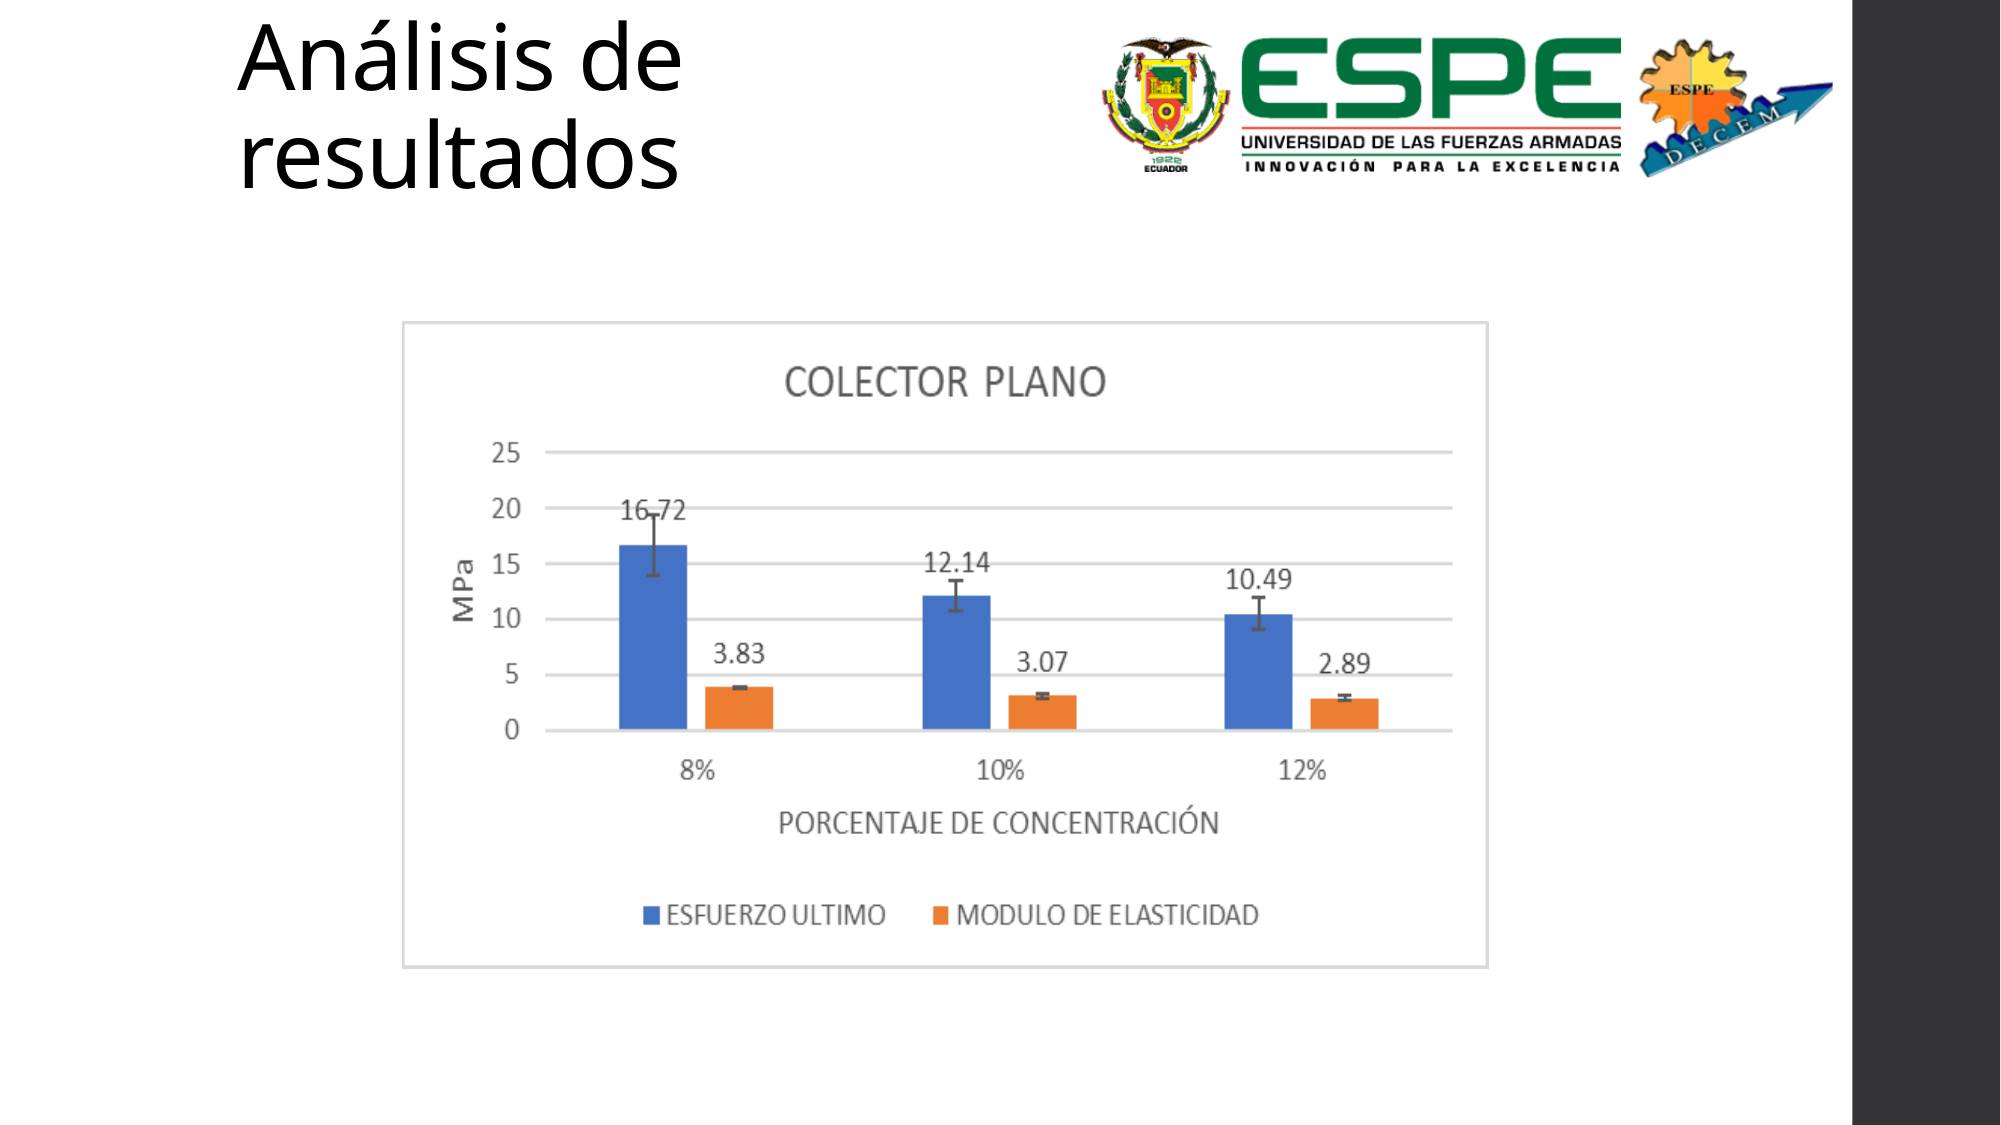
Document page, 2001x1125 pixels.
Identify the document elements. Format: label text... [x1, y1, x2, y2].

text_box [1844, 36, 2000, 45]
picture [1095, 32, 1838, 187]
picture [401, 321, 1489, 970]
text_box Análisis de resultados [222, 36, 1166, 217]
